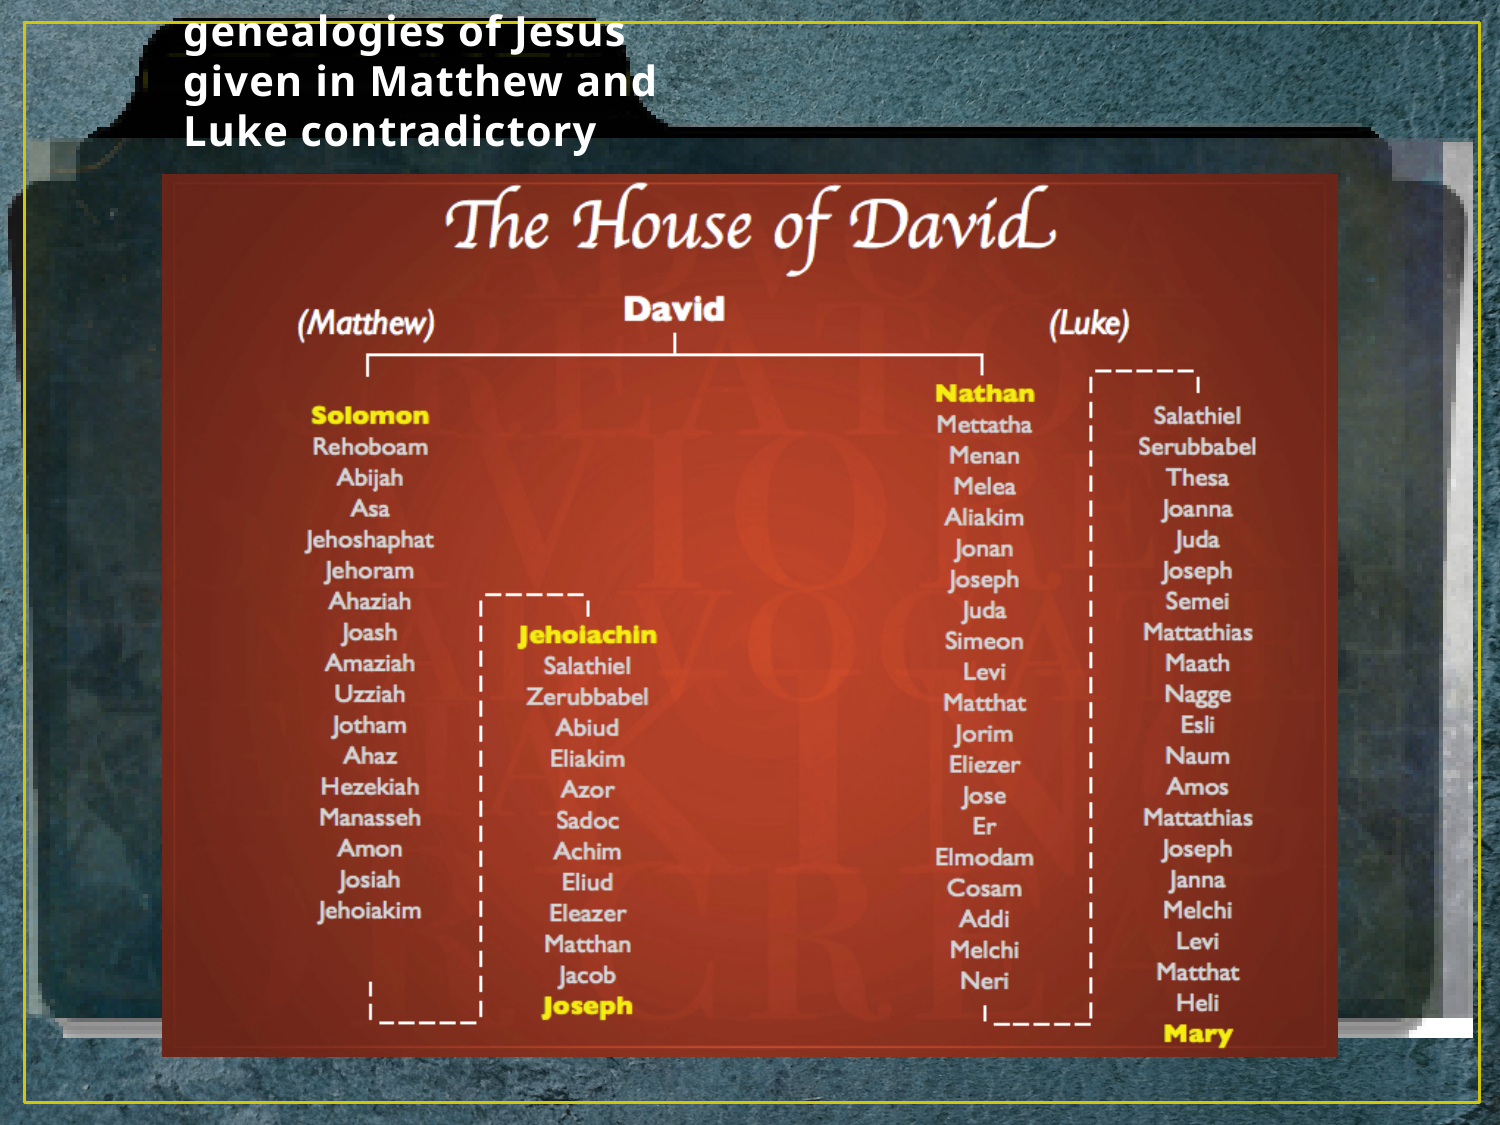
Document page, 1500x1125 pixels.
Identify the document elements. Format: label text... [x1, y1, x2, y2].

picture [0, 0, 1500, 1125]
picture [26, 24, 1478, 1101]
title genealogies of Jesus given in Matthew and Luke contradictory [168, 0, 688, 163]
